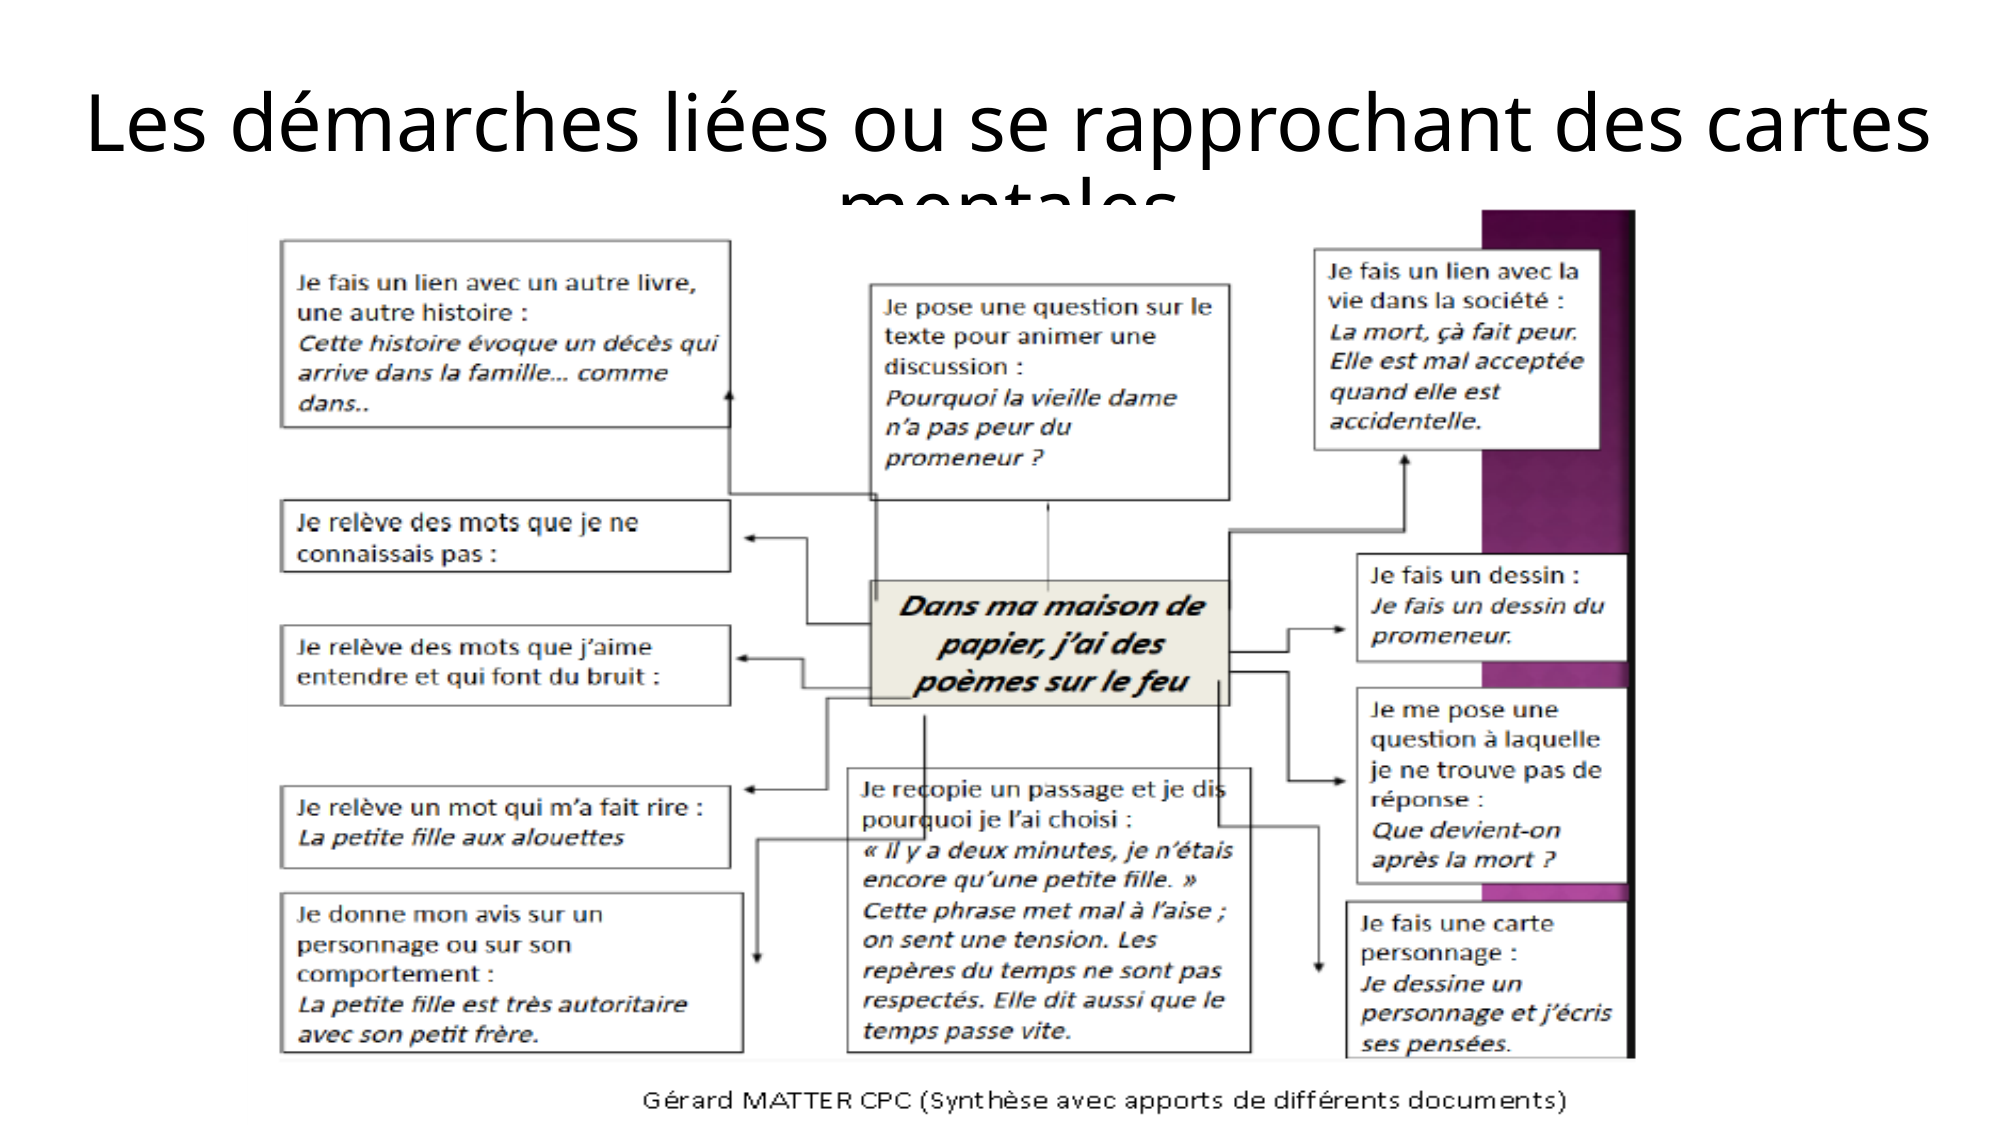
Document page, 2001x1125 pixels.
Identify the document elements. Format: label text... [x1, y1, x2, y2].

picture [246, 205, 1653, 1125]
title Les démarches liées ou se rapprochant des cartes mentales [17, 59, 2000, 278]
